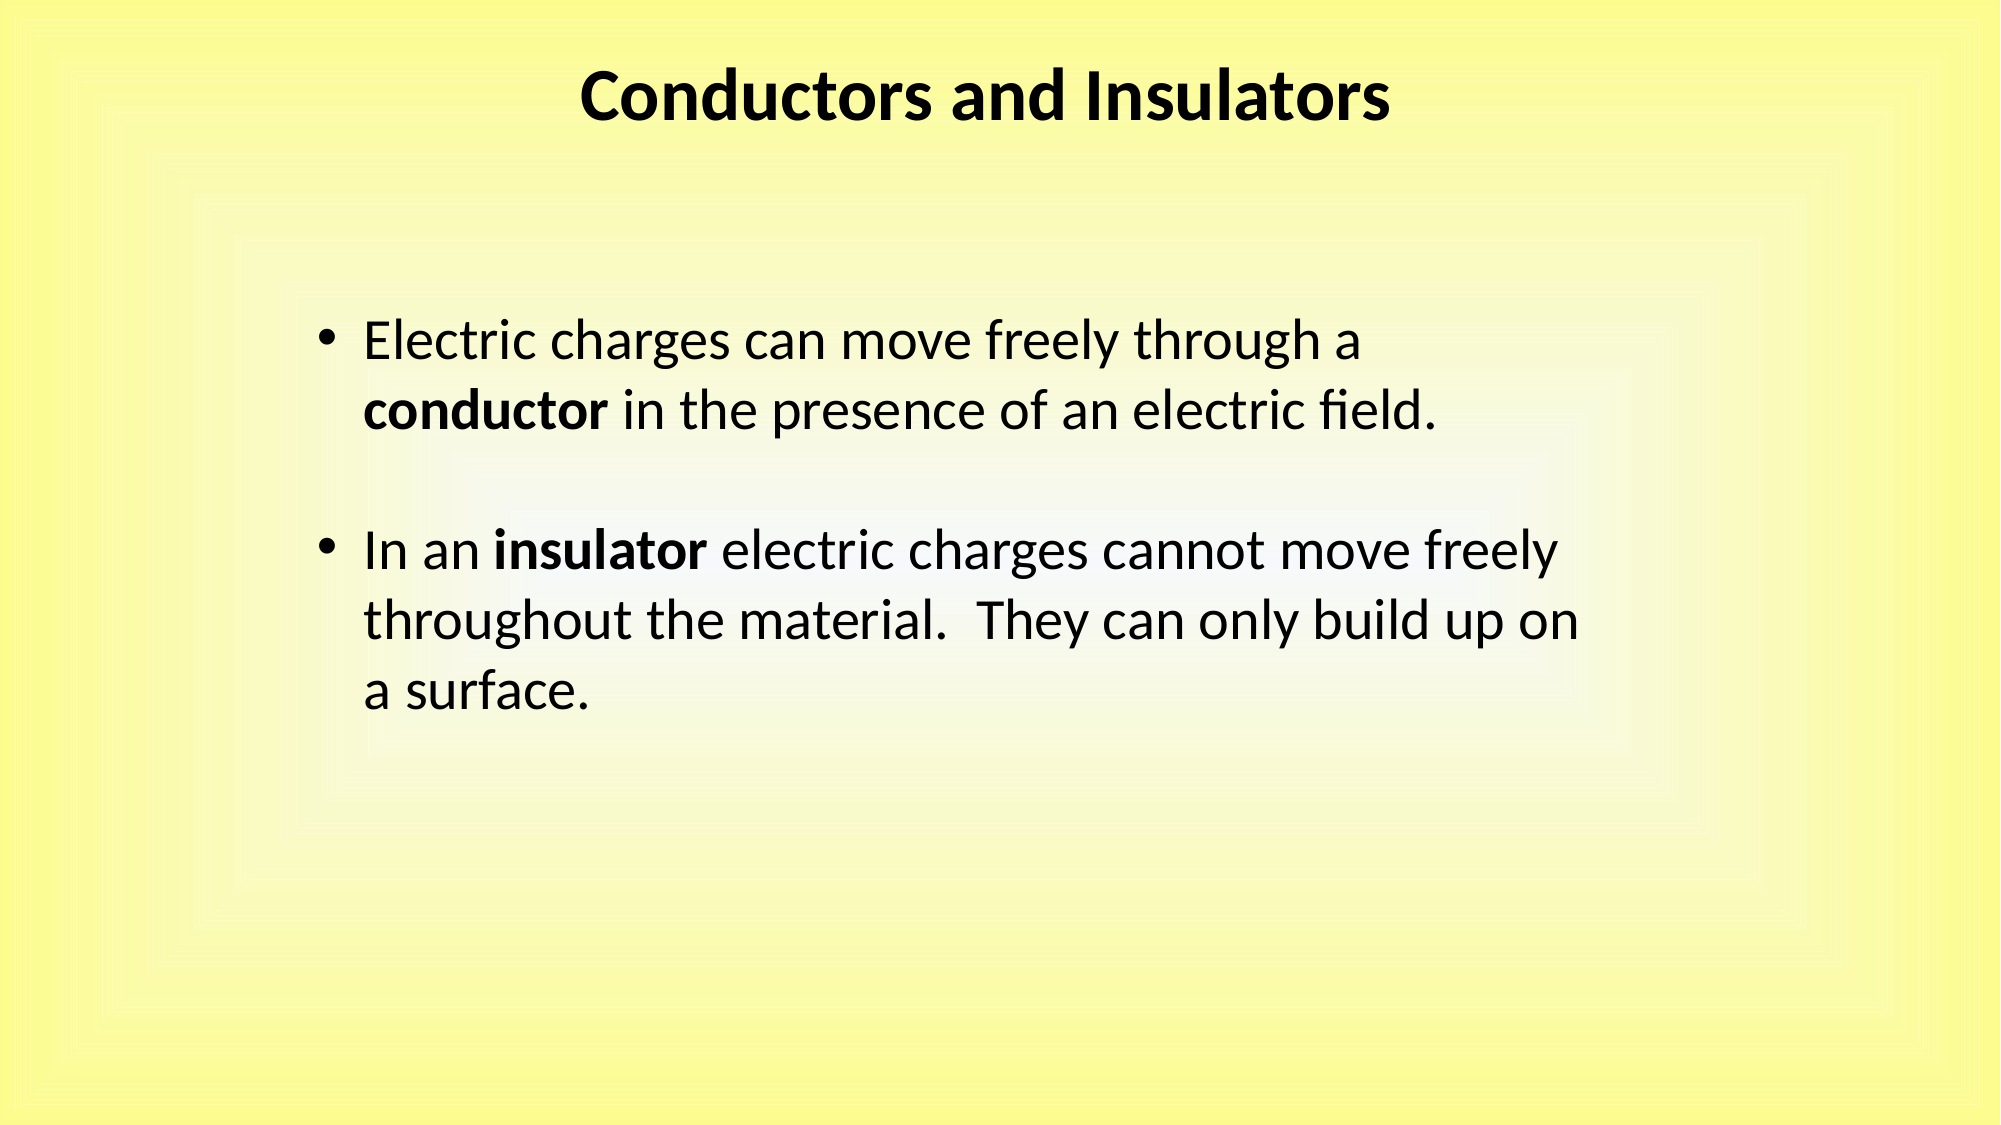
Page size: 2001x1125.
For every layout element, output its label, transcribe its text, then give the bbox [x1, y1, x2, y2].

text_box Conductors and Insulators [565, 38, 1571, 144]
text_box Electric charges can move freely through a conductor in the presence of an electric field. In an insulator electric charges cannot move freely throughout the material. They can only build up on a surface. [302, 293, 1635, 729]
